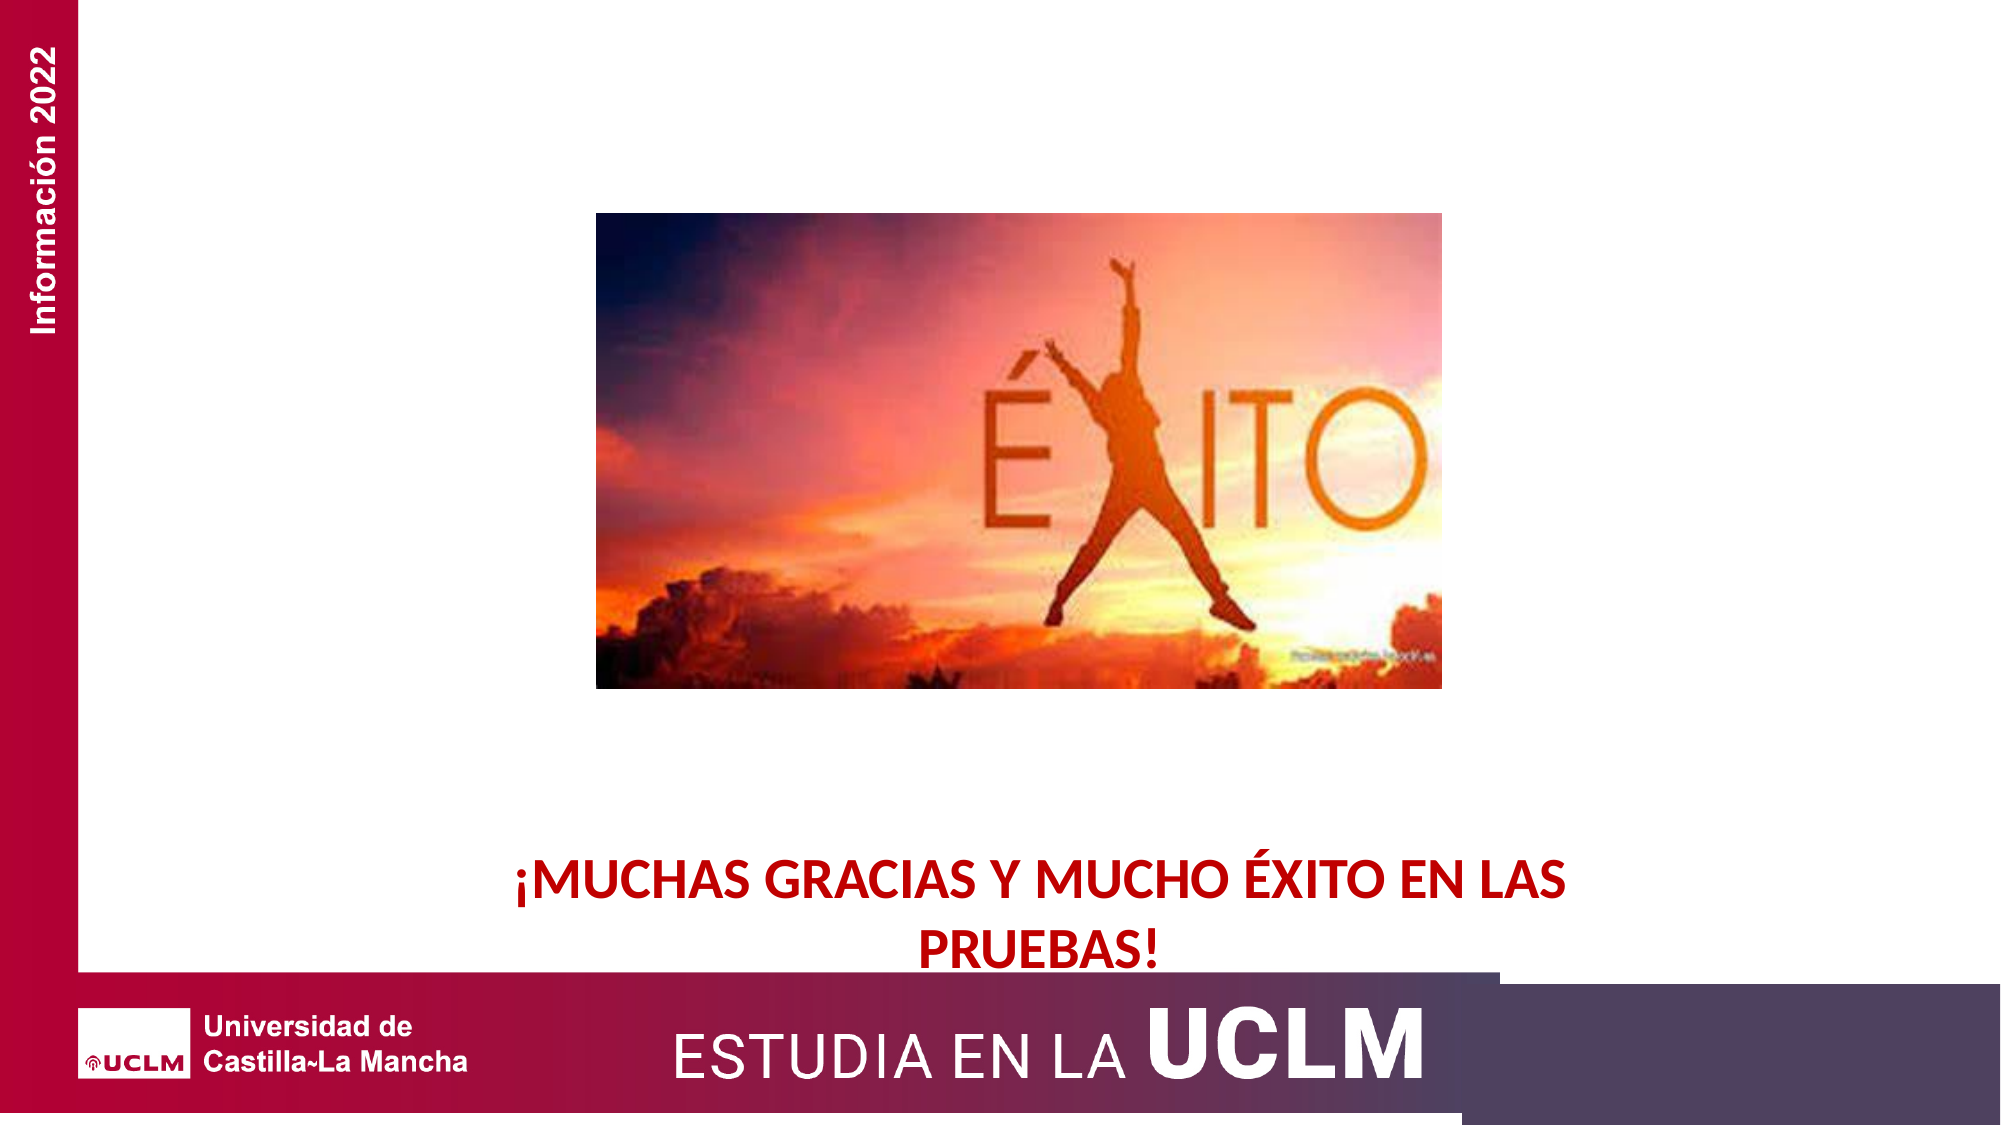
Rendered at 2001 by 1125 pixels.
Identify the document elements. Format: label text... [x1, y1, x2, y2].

picture [0, 0, 1500, 1113]
text_box ¡MUCHAS GRACIAS Y MUCHO ÉXITO EN LAS PRUEBAS! [447, 833, 1633, 988]
